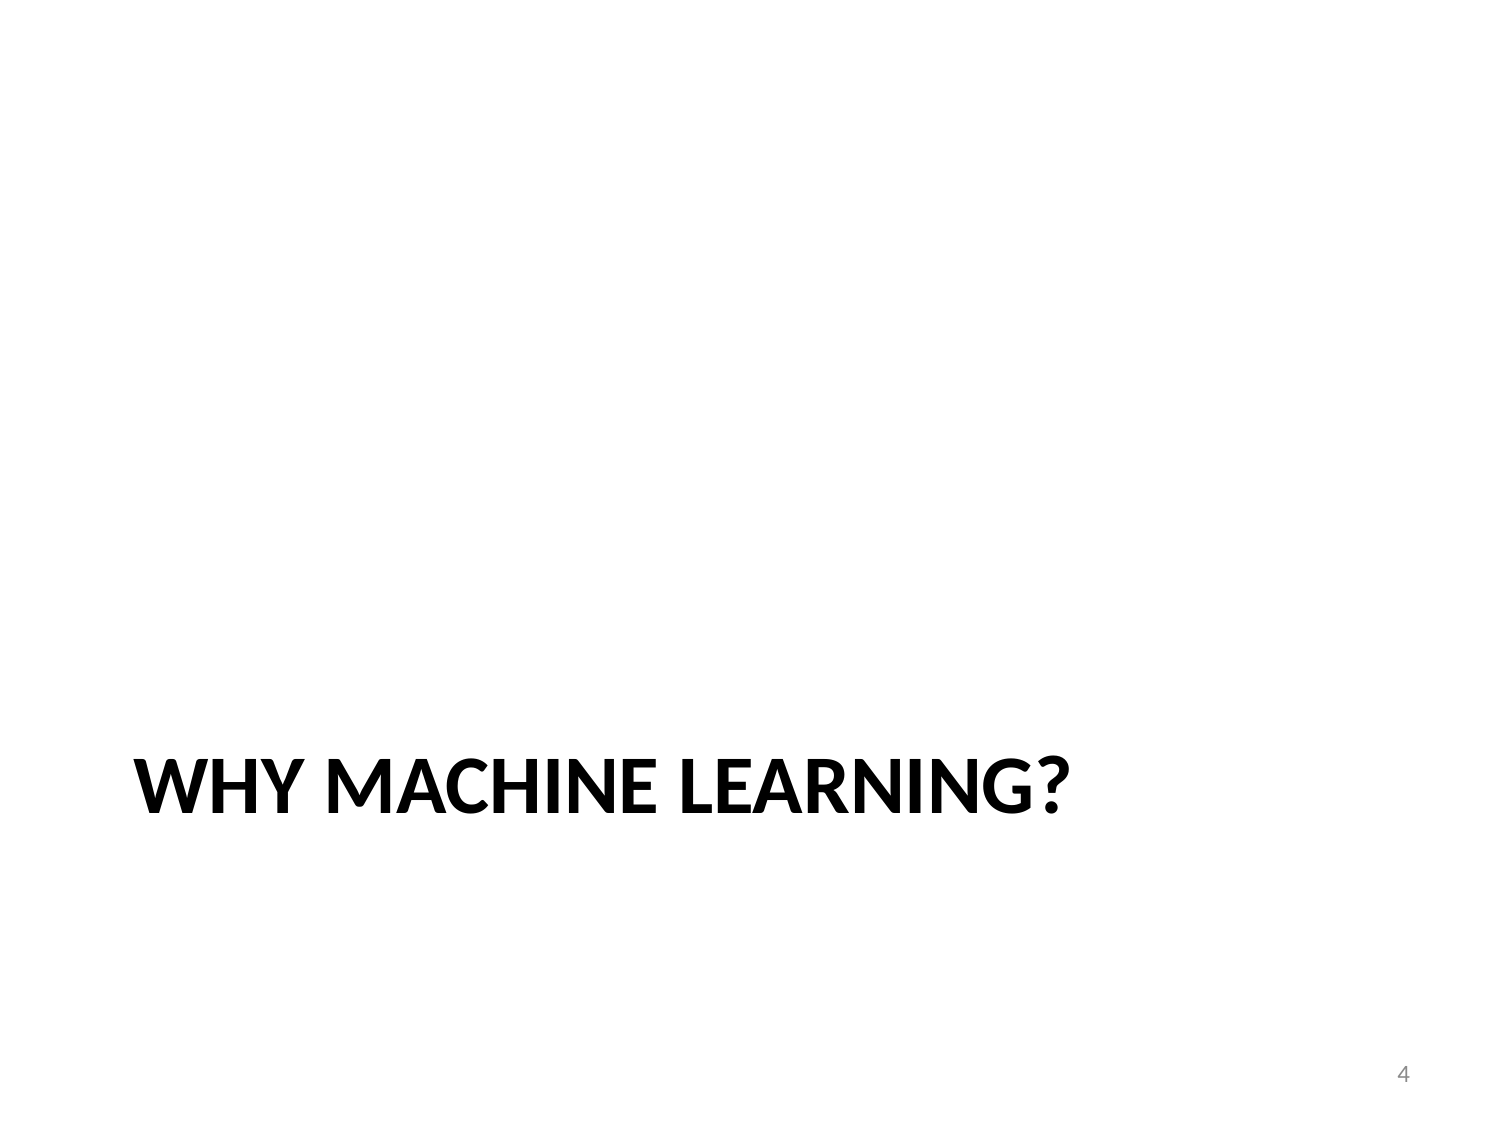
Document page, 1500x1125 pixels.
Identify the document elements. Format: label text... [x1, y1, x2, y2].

slide_number 4 [1074, 1042, 1425, 1103]
title Why machine learning? [118, 722, 1394, 947]
